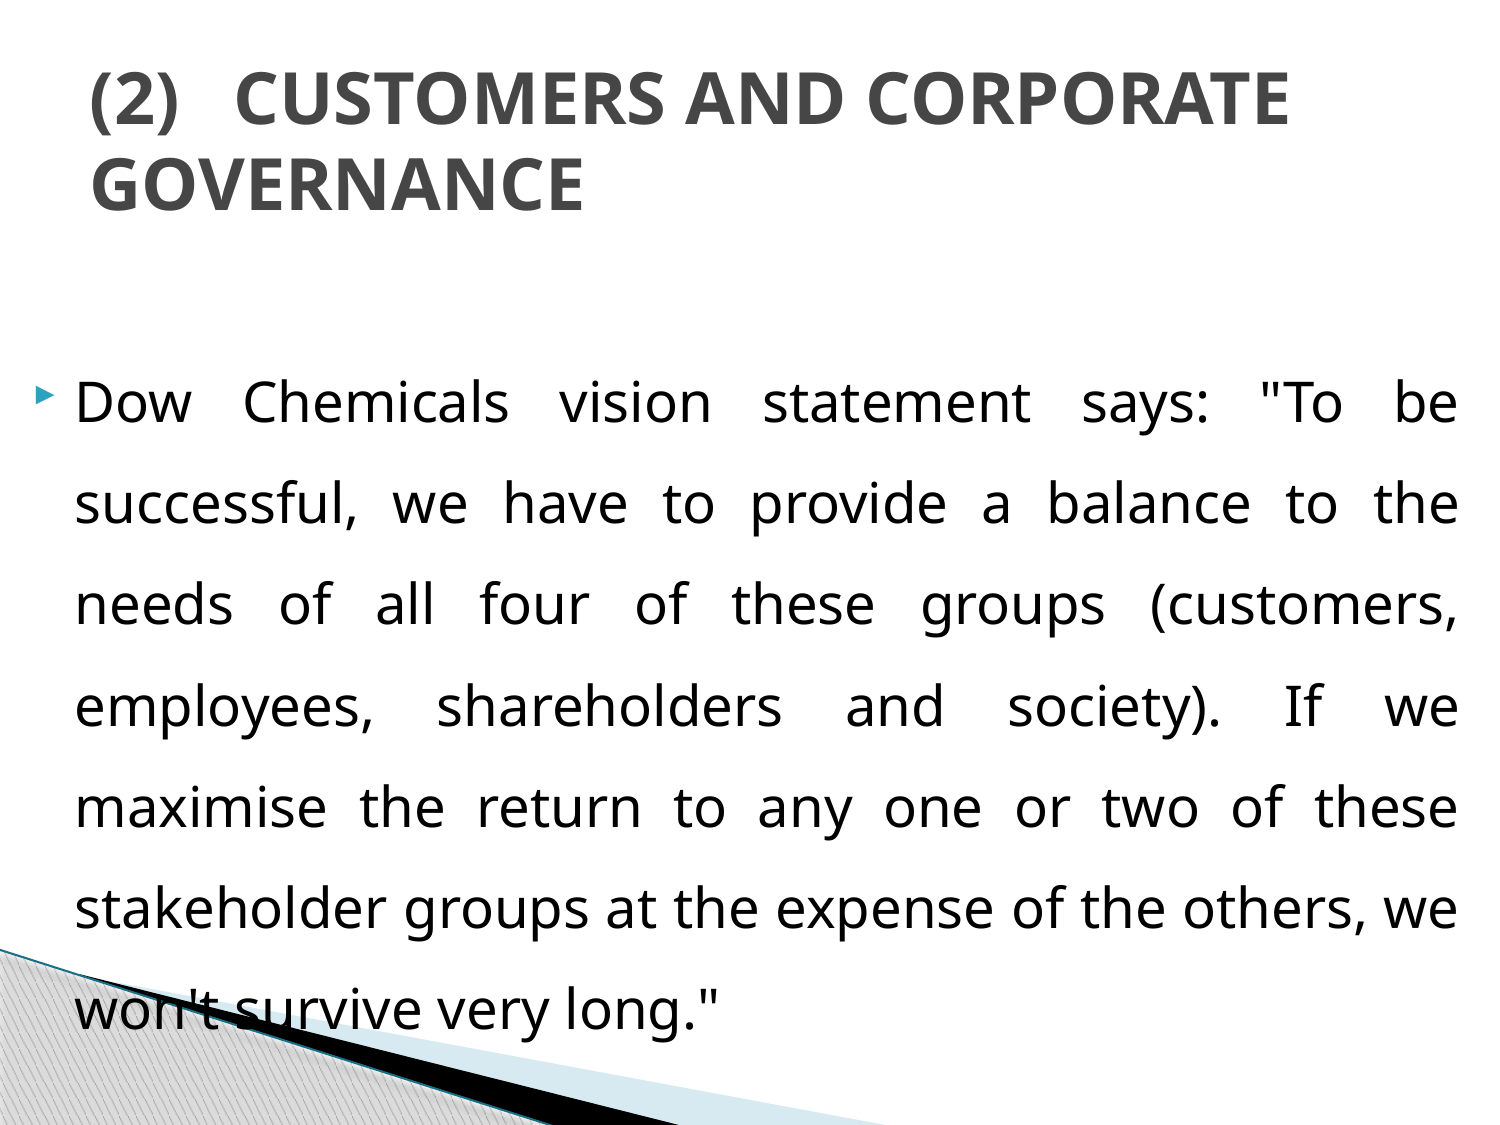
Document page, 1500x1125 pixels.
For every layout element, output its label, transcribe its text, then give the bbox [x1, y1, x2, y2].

list Dow Chemicals vision statement says: "To be successful, we have to provide a balance to the needs of all four of these groups (customers, employees, shareholders and society). If we maximise the return to any one or two of these stakeholder groups at the expense of the others, we won't survive very long." [0, 324, 1475, 1125]
title (2) CUSTOMERS AND CORPORATE GOVERNANCE [75, 45, 1425, 233]
